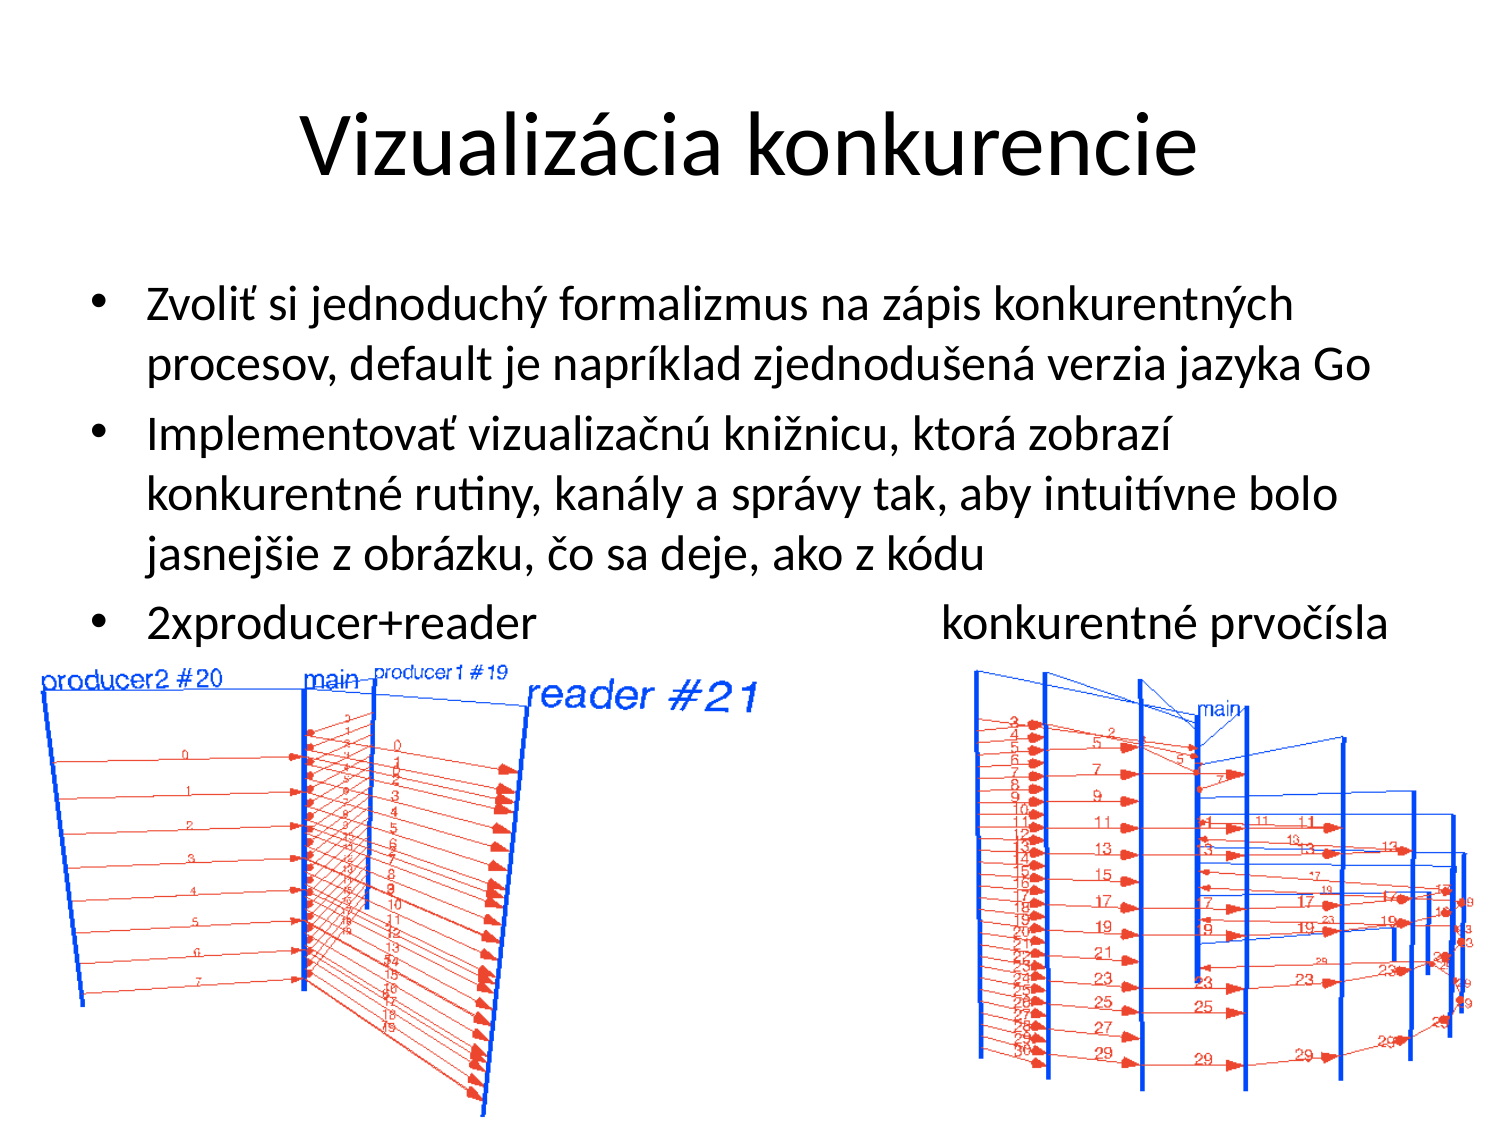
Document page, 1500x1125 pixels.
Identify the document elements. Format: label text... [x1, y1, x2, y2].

list Zvoliť si jednoduchý formalizmus na zápis konkurentných procesov, default je napríklad zjednodušená verzia jazyka Go Implementovať vizualizačnú knižnicu, ktorá zobrazí konkurentné rutiny, kanály a správy tak, aby intuitívne bolo jasnejšie z obrázku, čo sa deje, ako z kódu 2xproducer+reader konkurentné prvočísla [75, 262, 1425, 631]
picture [0, 621, 1500, 1125]
title Vizualizácia konkurencie [75, 45, 1425, 233]
